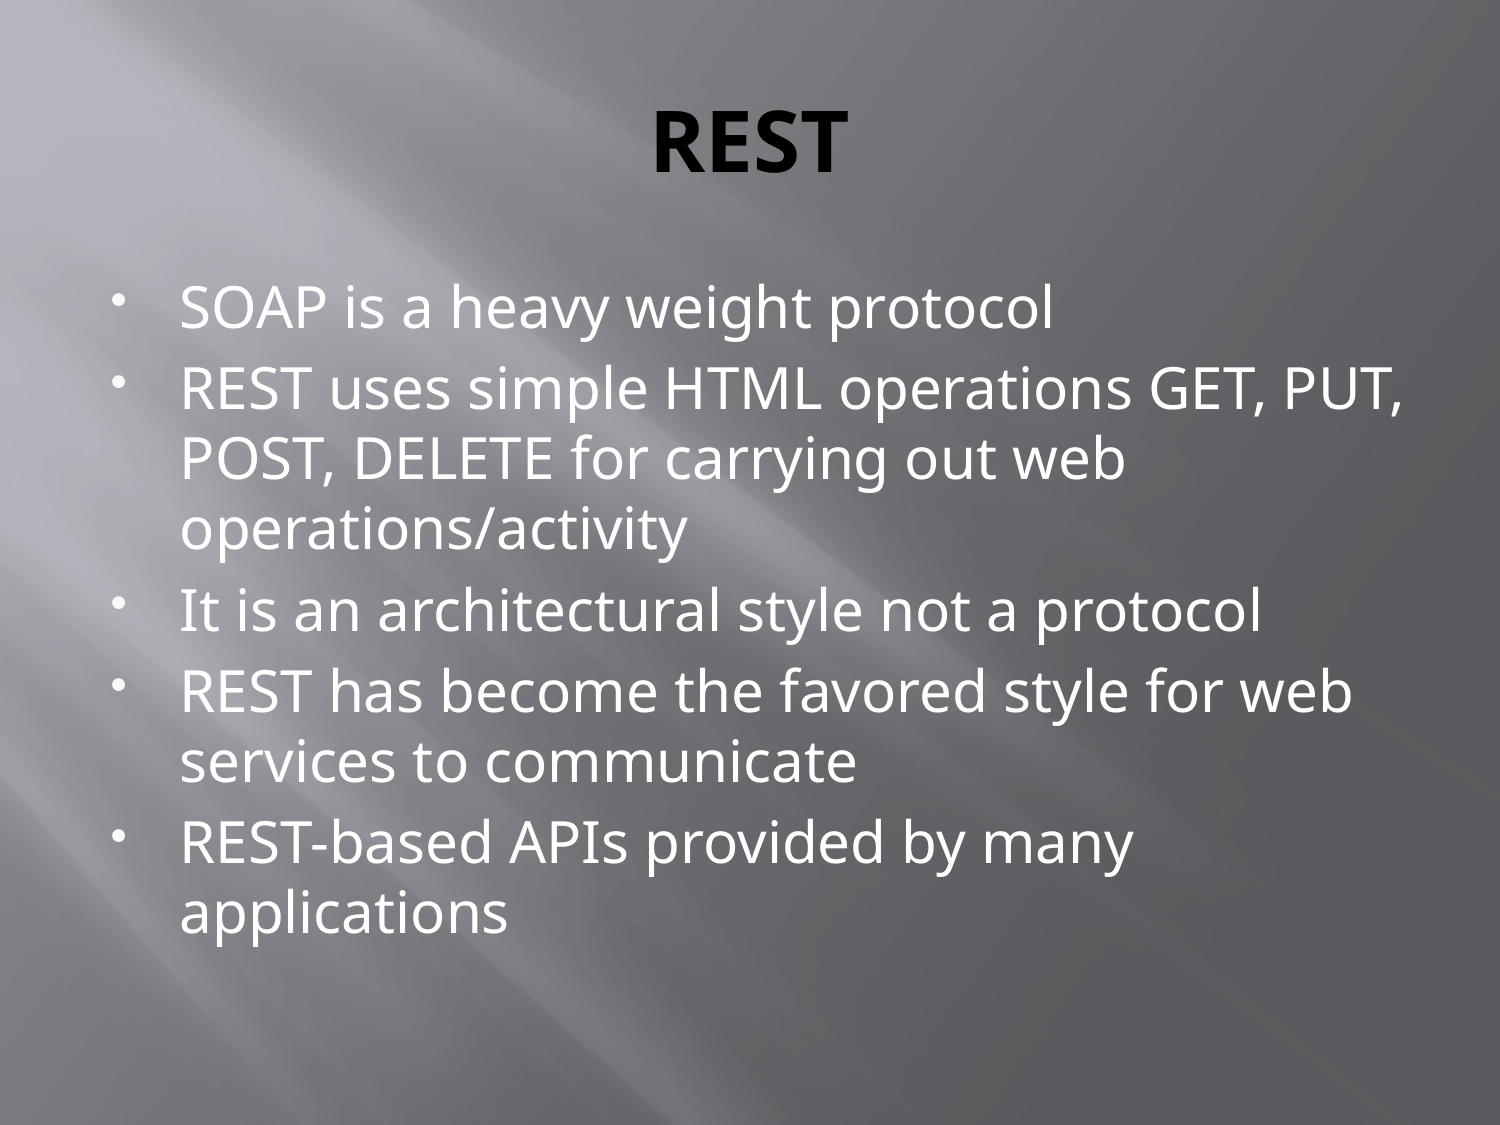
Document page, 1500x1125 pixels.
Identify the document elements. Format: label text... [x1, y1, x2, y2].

list SOAP is a heavy weight protocol REST uses simple HTML operations GET, PUT, POST, DELETE for carrying out web operations/activity It is an architectural style not a protocol REST has become the favored style for web services to communicate REST-based APIs provided by many applications [75, 262, 1425, 1035]
title REST [75, 45, 1425, 233]
